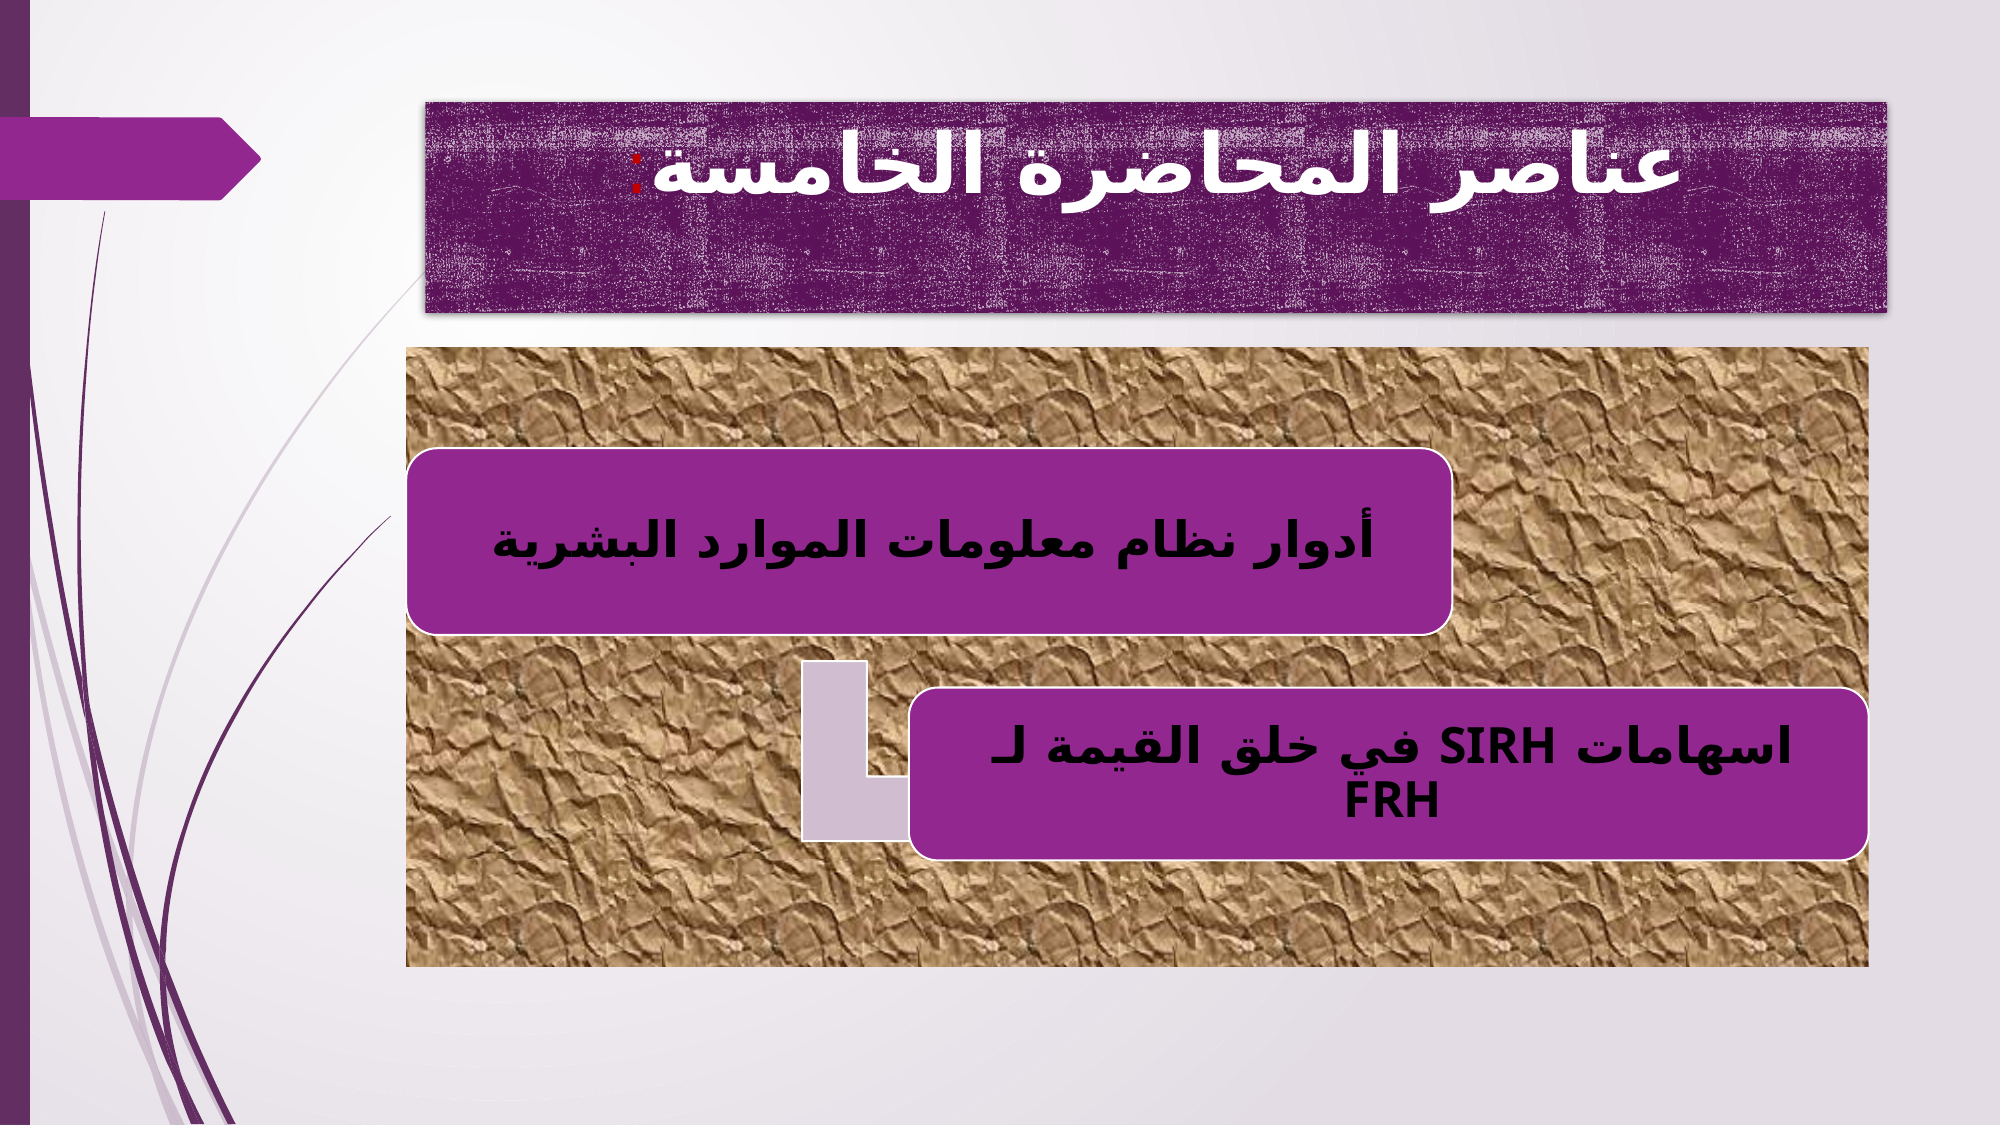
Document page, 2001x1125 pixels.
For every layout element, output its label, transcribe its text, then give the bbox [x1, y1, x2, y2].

title عناصر المحاضرة الخامسة: [425, 102, 1888, 313]
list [411, 353, 1868, 966]
